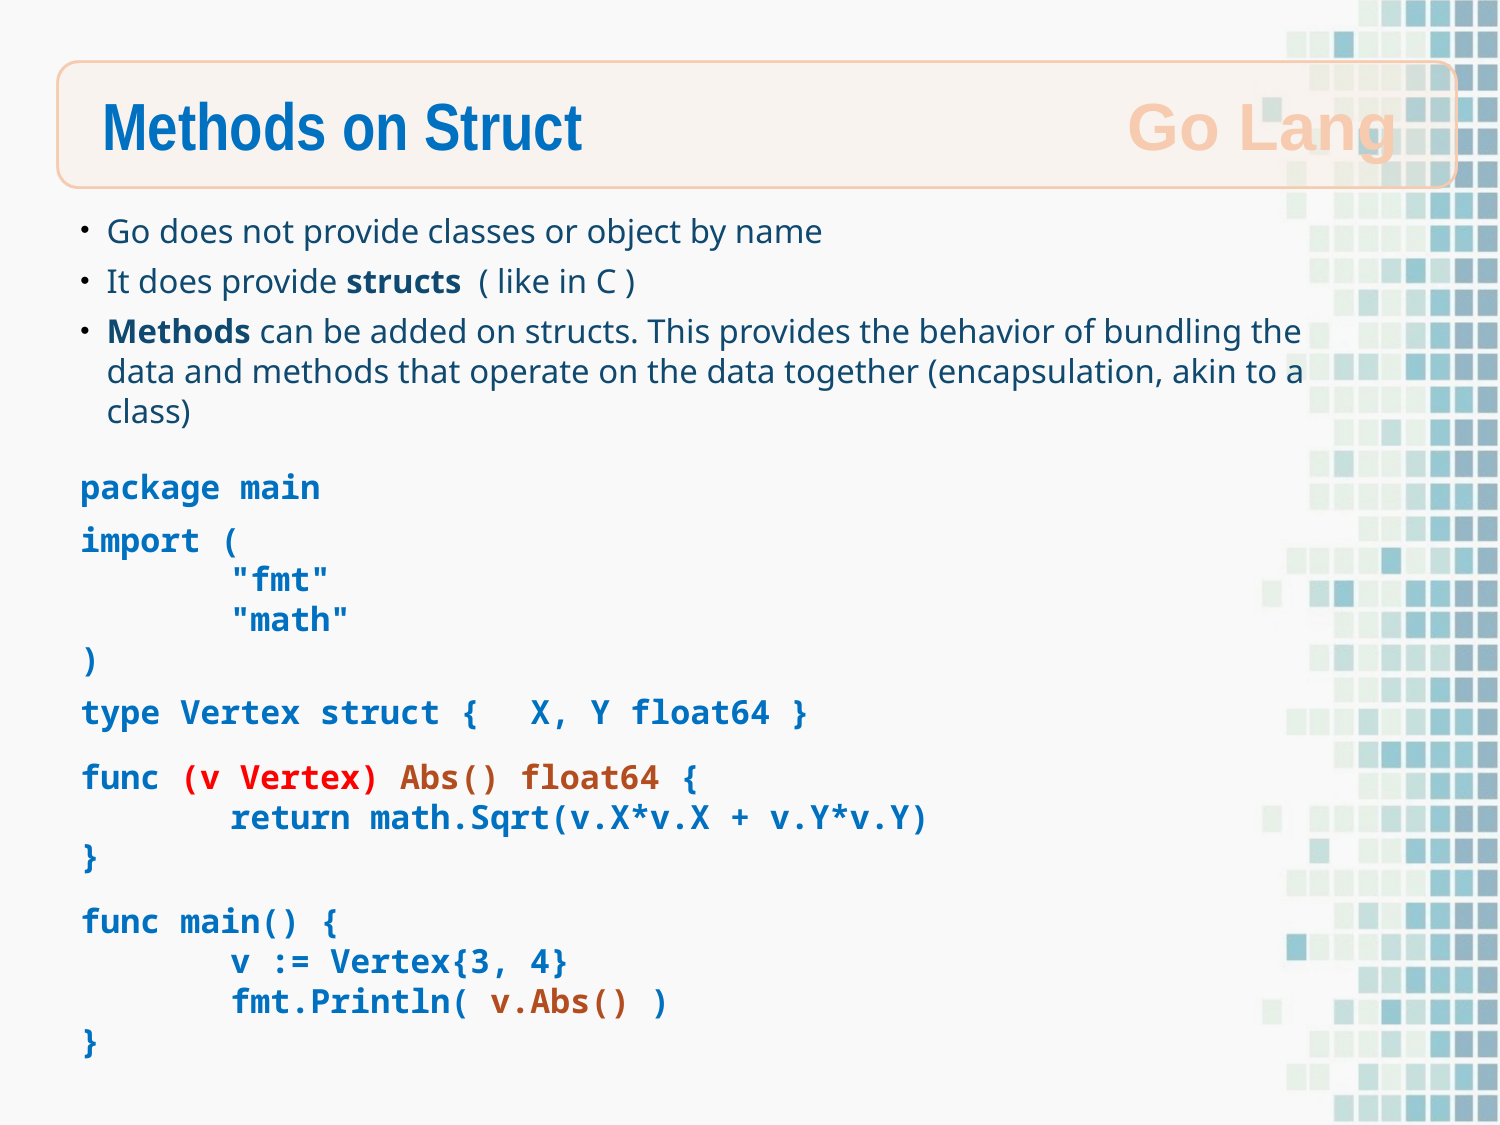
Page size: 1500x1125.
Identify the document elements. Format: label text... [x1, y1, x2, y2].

text_box package main import ( "fmt" "math" ) type Vertex struct { X, Y float64 } func (v Vertex) Abs() float64 { return math.Sqrt(v.X*v.X + v.Y*v.Y) } func main() { v := Vertex{3, 4} fmt.Println( v.Abs() ) } [65, 462, 1428, 1064]
text_box Go does not provide classes or object by name It does provide structs ( like in C ) Methods can be added on structs. This provides the behavior of bundling the data and methods that operate on the data together (encapsulation, akin to a class) [65, 202, 1342, 438]
picture [0, 0, 1500, 1125]
